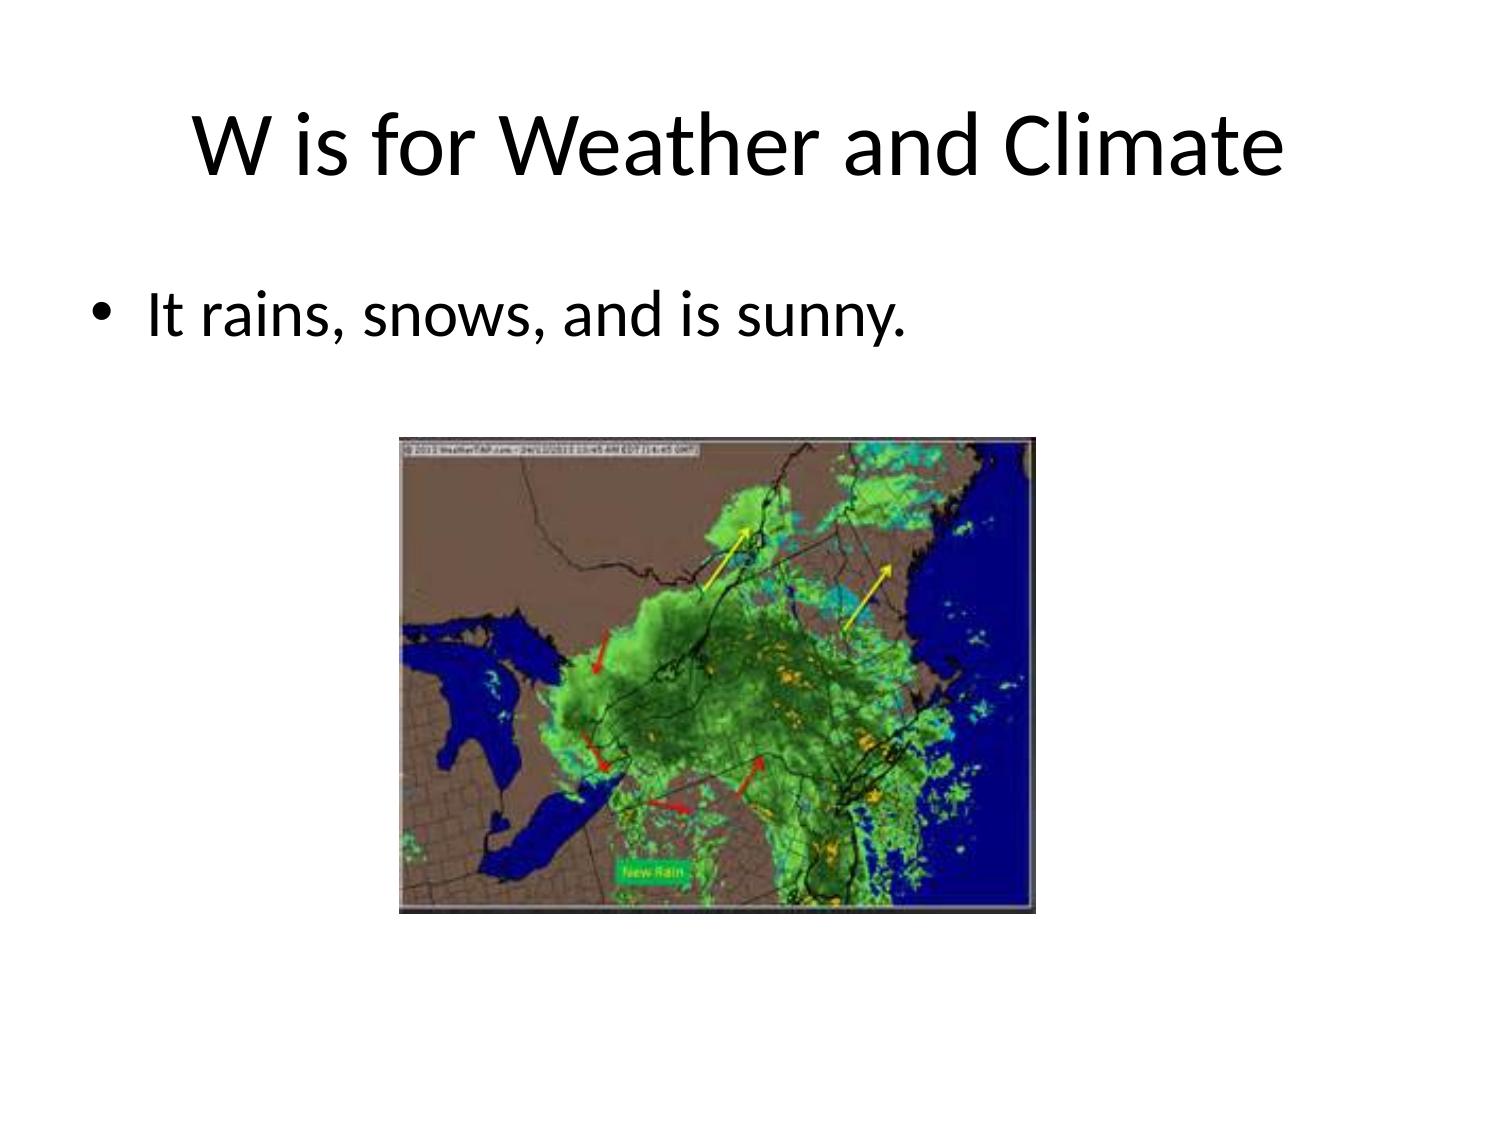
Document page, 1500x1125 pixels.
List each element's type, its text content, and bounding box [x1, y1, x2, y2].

picture [399, 437, 1036, 915]
list It rains, snows, and is sunny. [75, 262, 1425, 425]
title W is for Weather and Climate [75, 45, 1425, 233]
